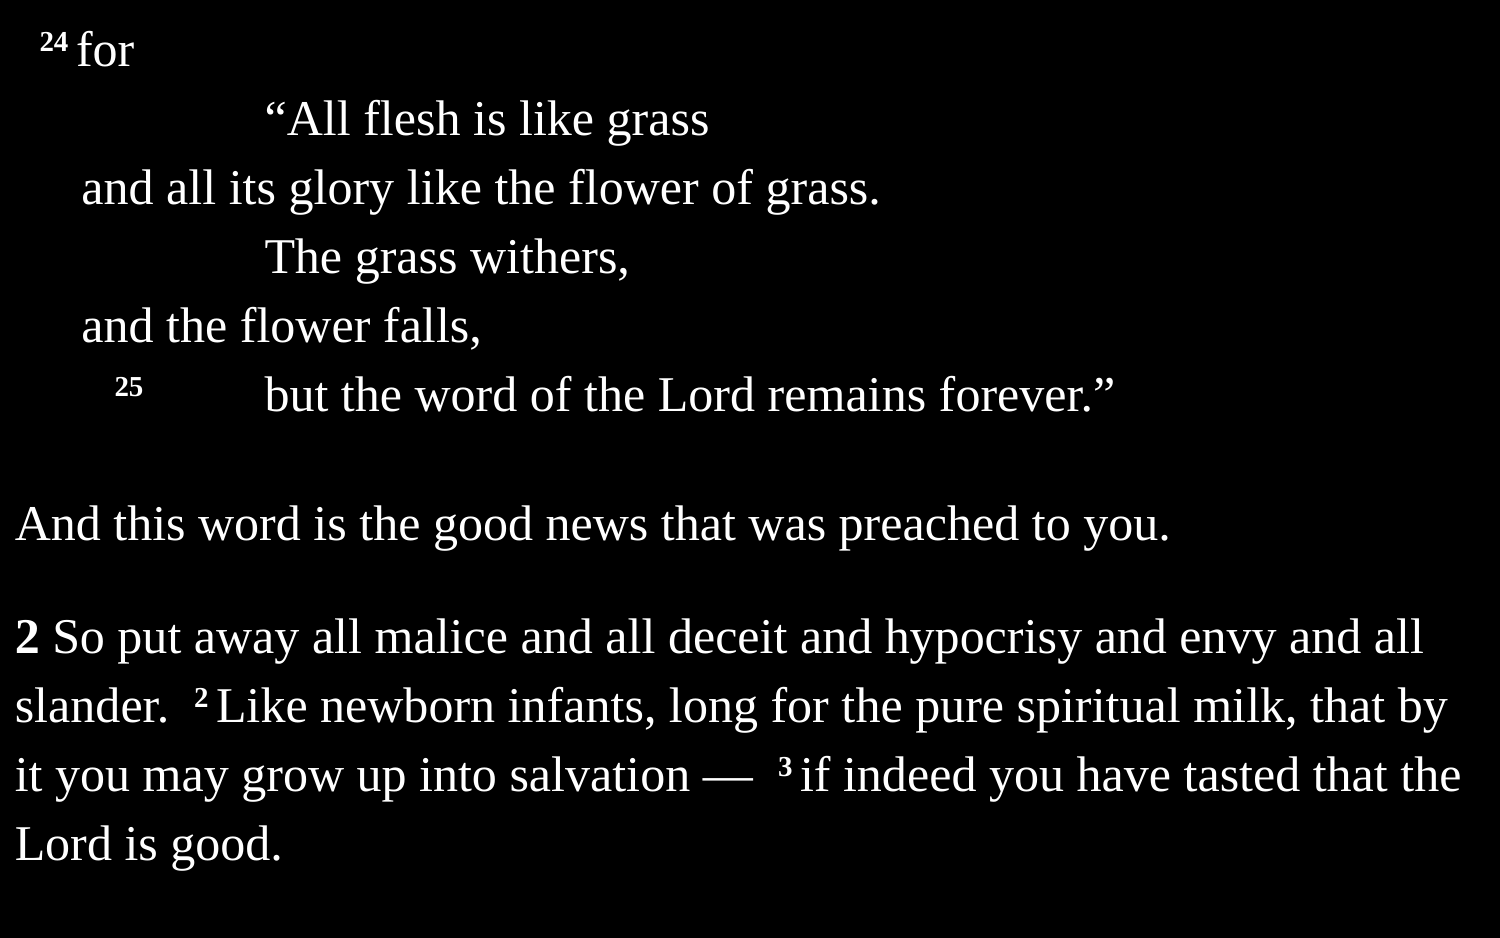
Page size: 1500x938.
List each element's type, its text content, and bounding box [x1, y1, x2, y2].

text_box 24 for “All flesh is like grass and all its glory like the flower of grass. The grass withers, and the flower falls, 25 but the word of the Lord remains forever.” And this word is the good news that was preached to you. [0, 0, 1500, 558]
text_box 2 So put away all malice and all deceit and hypocrisy and envy and all slander. 2 Like newborn infants, long for the pure spiritual milk, that by it you may grow up into salvation — 3 if indeed you have tasted that the Lord is good. [0, 586, 1500, 878]
